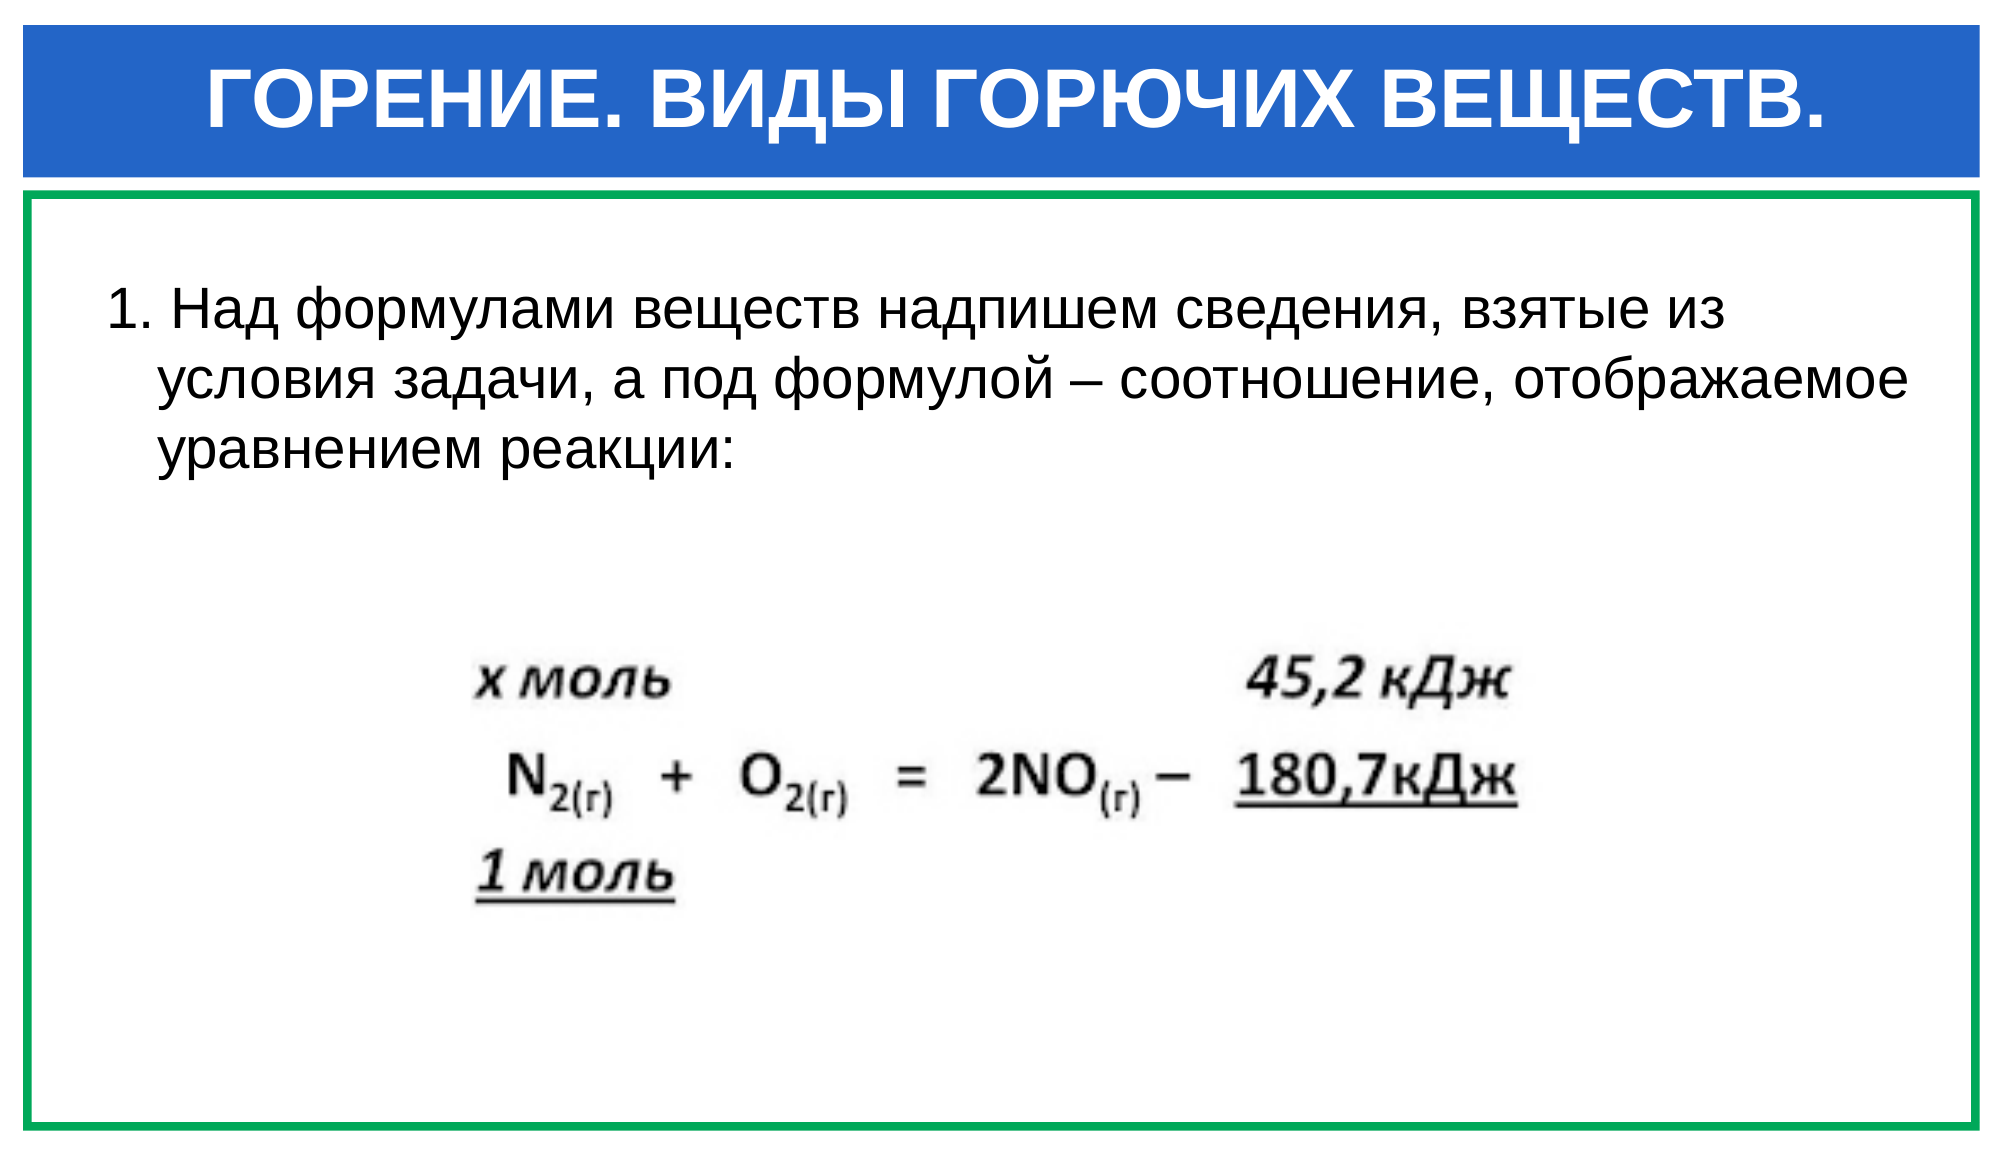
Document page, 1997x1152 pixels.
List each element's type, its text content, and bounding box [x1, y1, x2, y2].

picture [470, 622, 1546, 921]
text_box 1. Над формулами веществ надпишем сведения, взятые из условия задачи, а под формулой – соотношение, отображаемое уравнением реакции: [74, 262, 1936, 1000]
text_box ГОРЕНИЕ. ВИДЫ ГОРЮЧИХ ВЕЩЕСТВ. [37, 36, 1997, 152]
